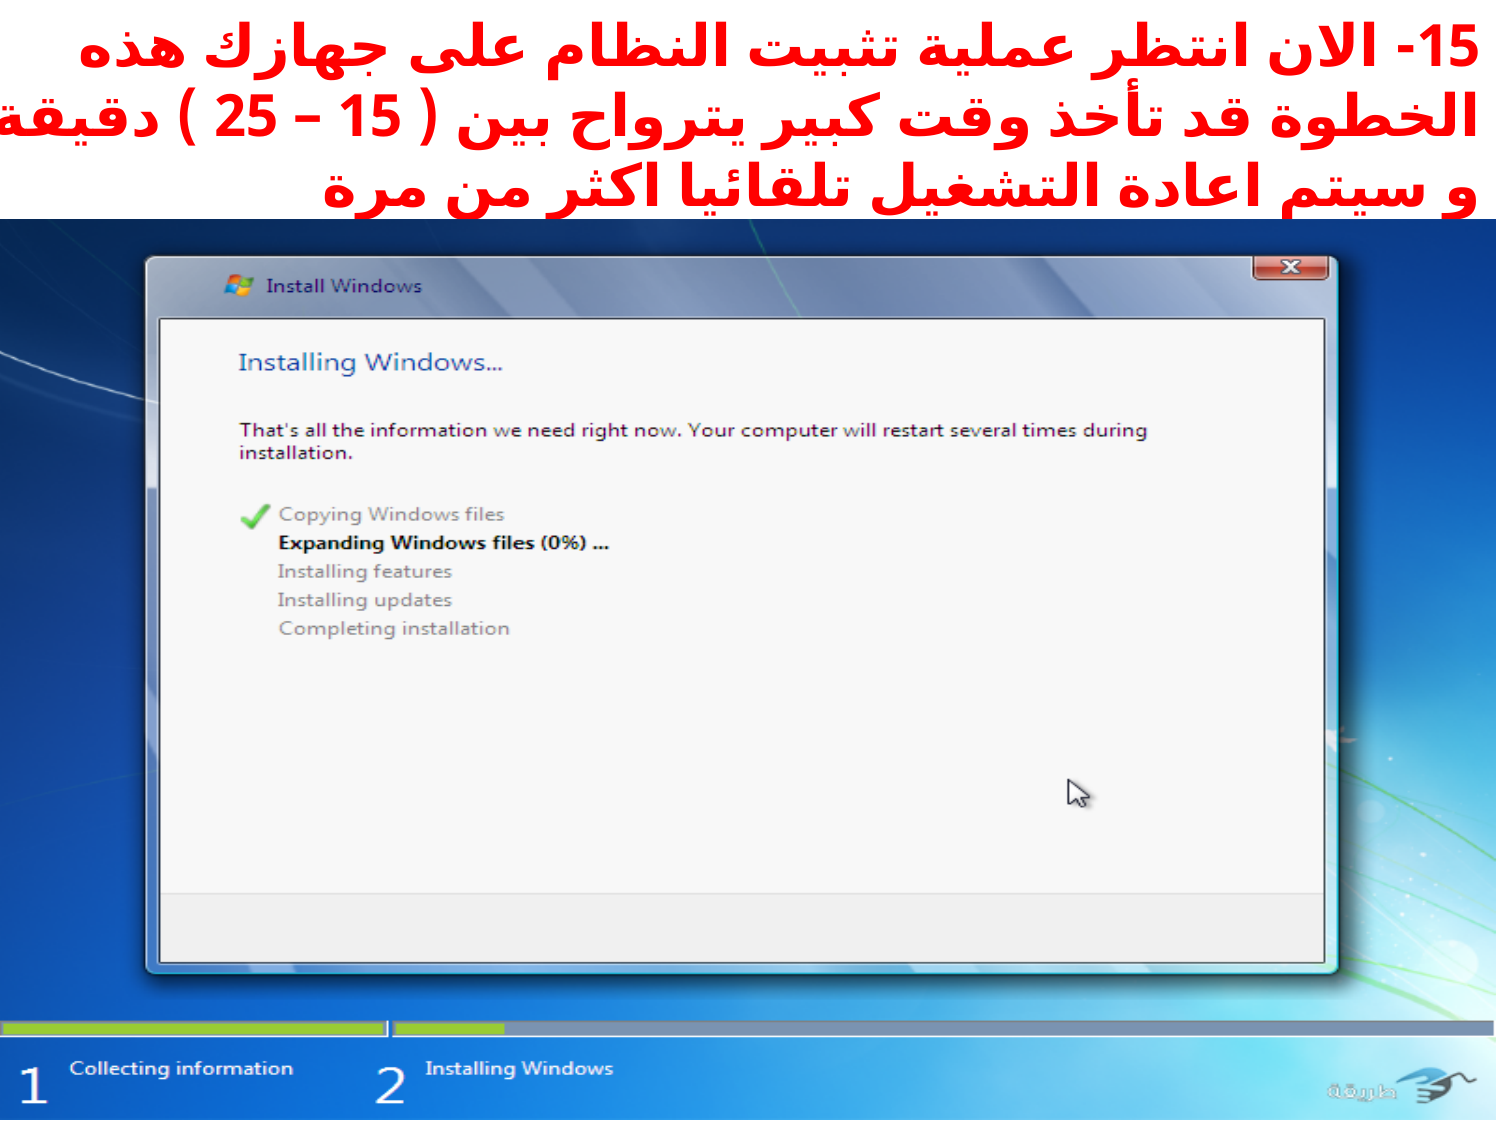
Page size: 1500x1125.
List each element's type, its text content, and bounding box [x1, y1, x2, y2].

picture [0, 219, 1496, 1120]
text_box 15- الان انتظر عملية تثبيت النظام على جهازك هذه الخطوة قد تأخذ وقت كبير يترواح بين ( 15 – 25 ) دقيقة و سيتم اعادة التشغيل تلقائيا اكثر من مرة [0, 1, 1496, 219]
